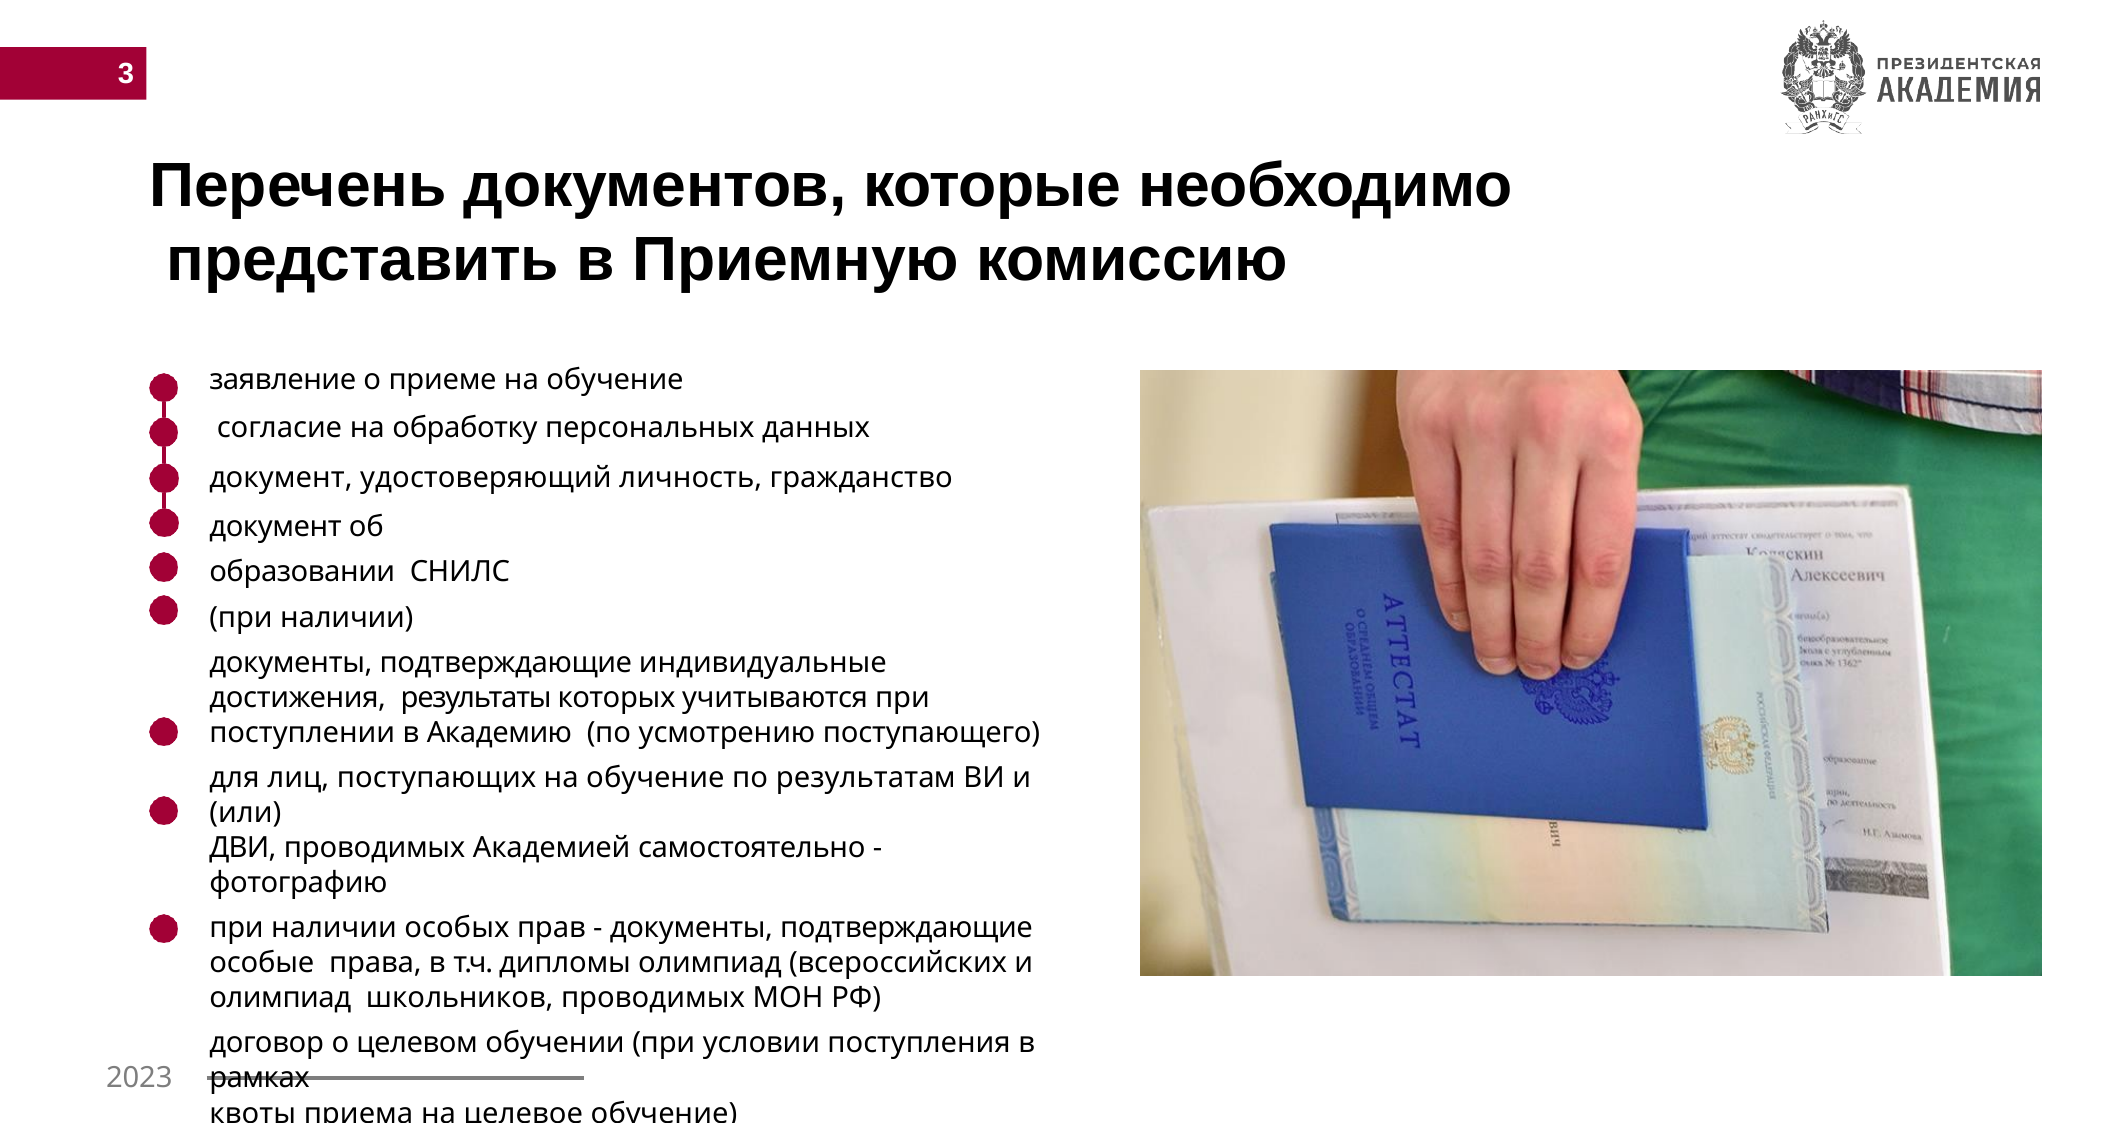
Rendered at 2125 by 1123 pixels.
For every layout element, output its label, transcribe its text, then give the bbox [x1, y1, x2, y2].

picture [149, 796, 179, 825]
text_box 3 [115, 52, 137, 89]
text_box заявление о приеме на обучение согласие на обработку персональных данных документ, удостоверяющий личность, гражданство документ об образовании СНИЛС (при наличии) документы, подтверждающие индивидуальные достижения, результаты которых учитываются при поступлении в Академию (по усмотрению поступающего) для лиц, поступающих на обучение по результатам ВИ и (или) ДВИ, проводимых Академией самостоятельно - фотографию при наличии особых прав - документы, подтверждающие особые права, в т.ч. дипломы олимпиад (всероссийских и олимпиад школьников, проводимых МОН РФ) договор о целевом обучении (при условии поступления в рамках квоты приема на целевое обучение) [207, 347, 1091, 1123]
picture [149, 717, 179, 747]
picture [1139, 370, 2042, 976]
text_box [149, 372, 179, 537]
title Перечень документов, которые необходимо представить в Приемную комиссию [147, 141, 1522, 332]
picture [1780, 20, 2040, 134]
slide_number 2023 [103, 1058, 173, 1123]
picture [149, 913, 179, 943]
picture [149, 595, 179, 625]
picture [149, 552, 179, 582]
